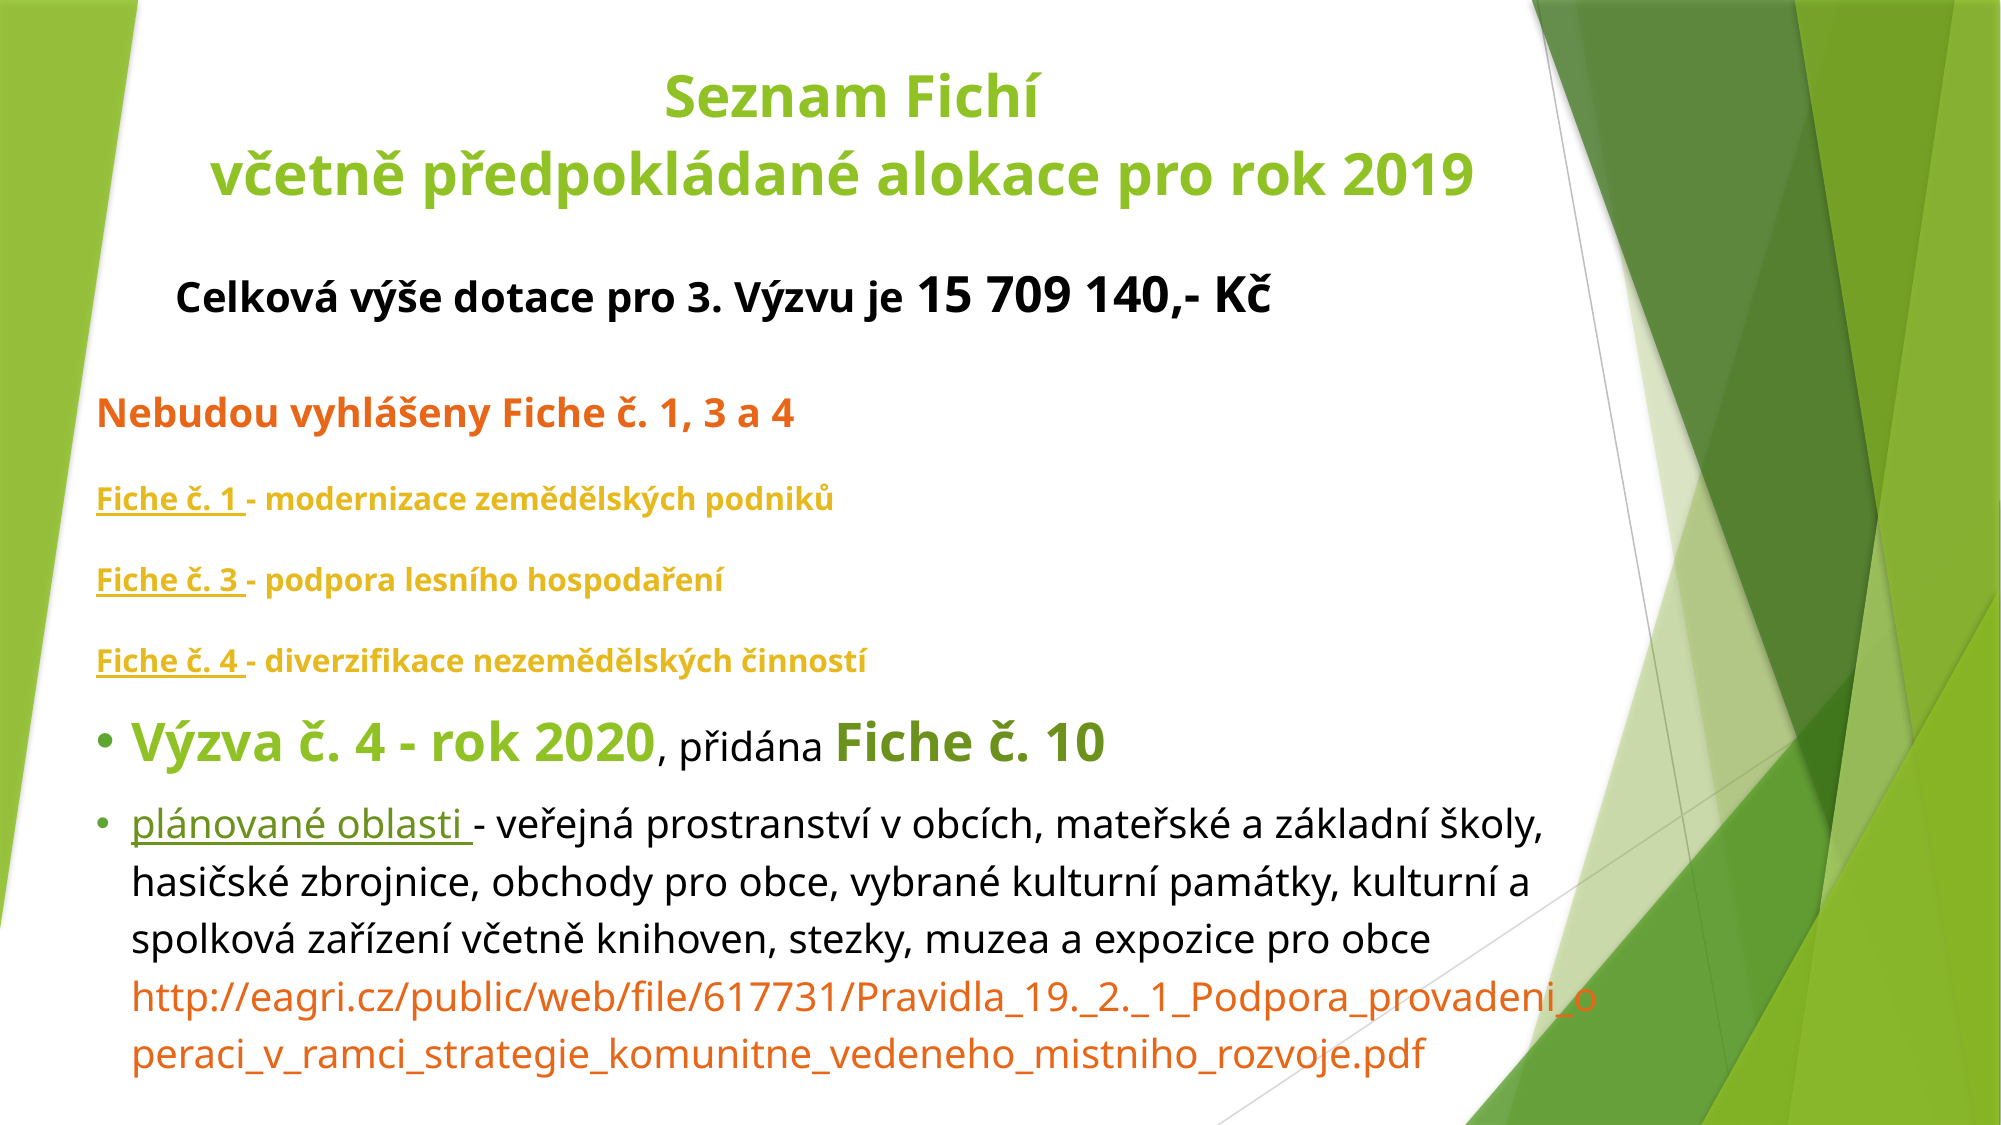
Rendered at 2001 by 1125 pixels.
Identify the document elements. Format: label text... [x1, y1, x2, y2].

text_box Celková výše dotace pro 3. Výzvu je 15 709 140,- Kč [160, 254, 1678, 330]
text_box Seznam Fichí včetně předpokládané alokace pro rok 2019 [193, 51, 1527, 217]
subtitle Nebudou vyhlášeny Fiche č. 1, 3 a 4 Fiche č. 1 - modernizace zemědělských podniků Fiche č. 3 - podpora lesního hospodaření Fiche č. 4 - diverzifikace nezemědělských činností Výzva č. 4 - rok 2020, přidána Fiche č. 10 plánované oblasti - veřejná prostranství v obcích, mateřské a základní školy, hasičské zbrojnice, obchody pro obce, vybrané kulturní památky, kulturní a spolková zařízení včetně knihoven, stezky, muzea a expozice pro obce http://eagri.cz/public/web/file/617731/Pravidla_19._2._1_Podpora_provadeni_operaci_v_ramci_strategie_komunitne_vedeneho_mistniho_rozvoje.pdf [80, 346, 1616, 1085]
